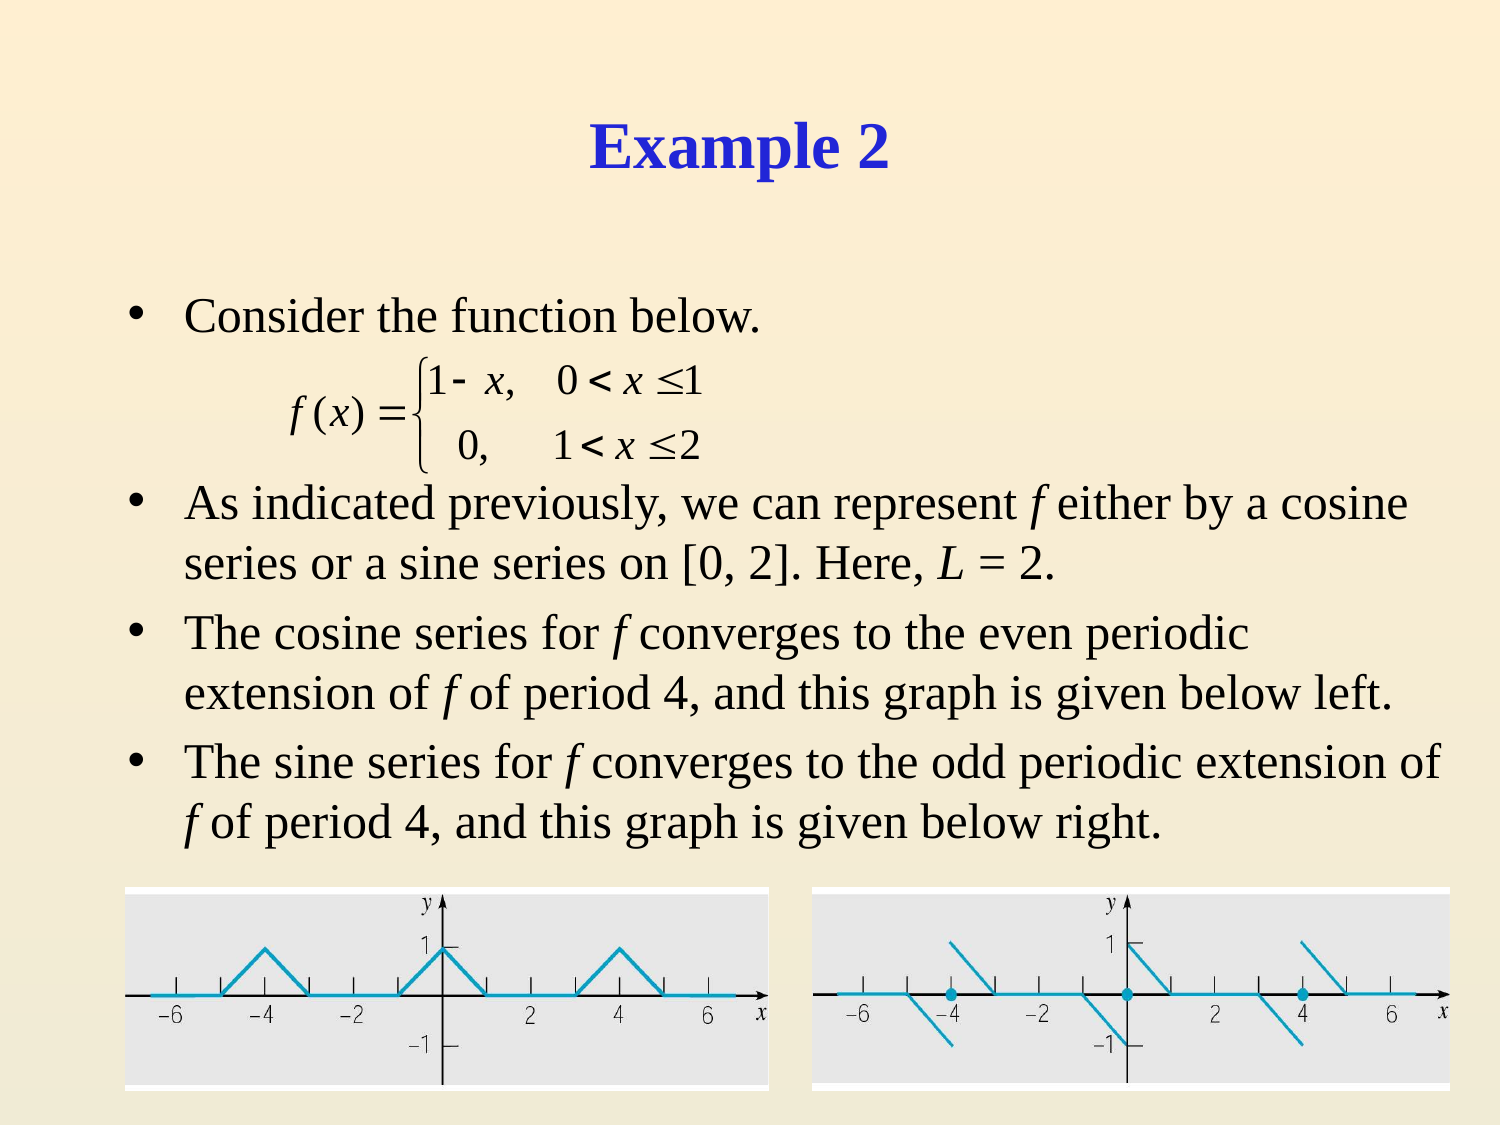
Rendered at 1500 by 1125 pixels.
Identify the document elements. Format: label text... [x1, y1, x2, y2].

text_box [274, 349, 709, 481]
picture [812, 887, 1451, 1092]
picture [124, 887, 769, 1092]
list Consider the function below. As indicated previously, we can represent f either by a cosine series or a sine series on [0, 2]. Here, L = 2. The cosine series for f converges to the even periodic extension of f of period 4, and this graph is given below left. The sine series for f converges to the odd periodic extension of f of period 4, and this graph is given below right. [112, 275, 1463, 1100]
title Example 2 [75, 45, 1425, 233]
